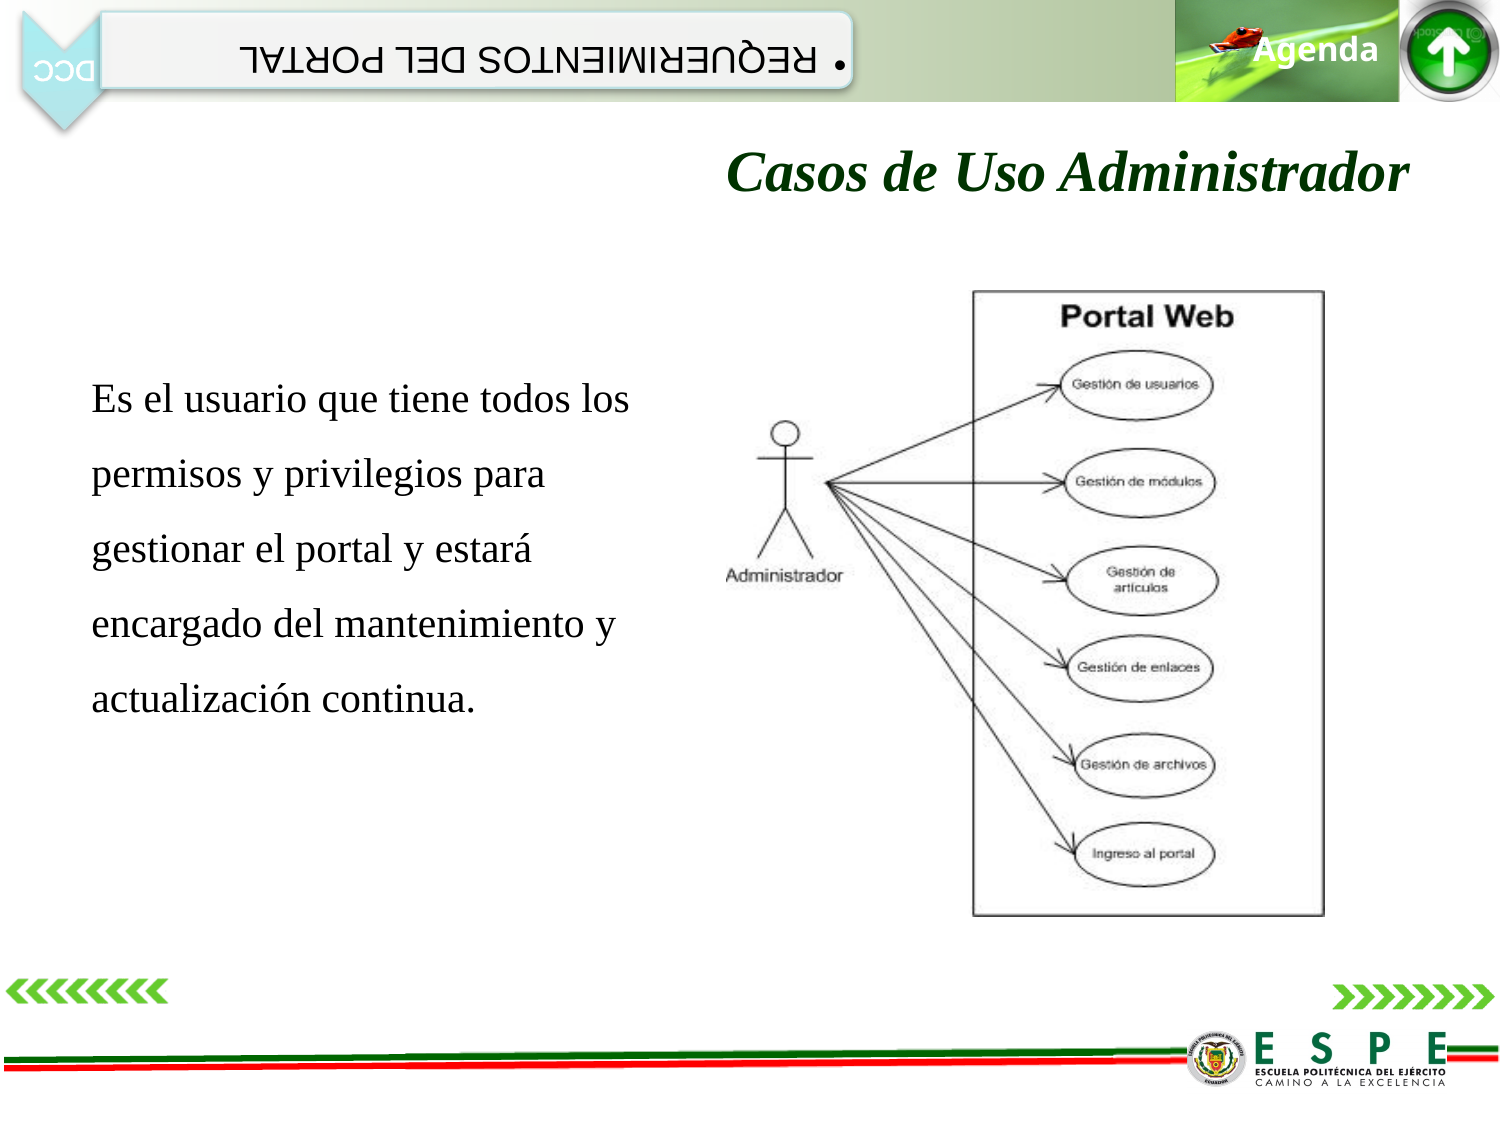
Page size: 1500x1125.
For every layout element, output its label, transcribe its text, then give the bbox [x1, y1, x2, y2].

picture [404, 1029, 1500, 1094]
picture [725, 290, 1325, 918]
picture [1328, 975, 1500, 1016]
picture [0, 971, 172, 1012]
text_box Es el usuario que tiene todos los permisos y privilegios para gestionar el portal y estará encargado del mantenimiento y actualización continua. [76, 338, 668, 803]
title Casos de Uso Administrador [171, 125, 1425, 230]
picture [1399, 0, 1500, 103]
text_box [1174, 0, 1399, 103]
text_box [22, 11, 857, 130]
